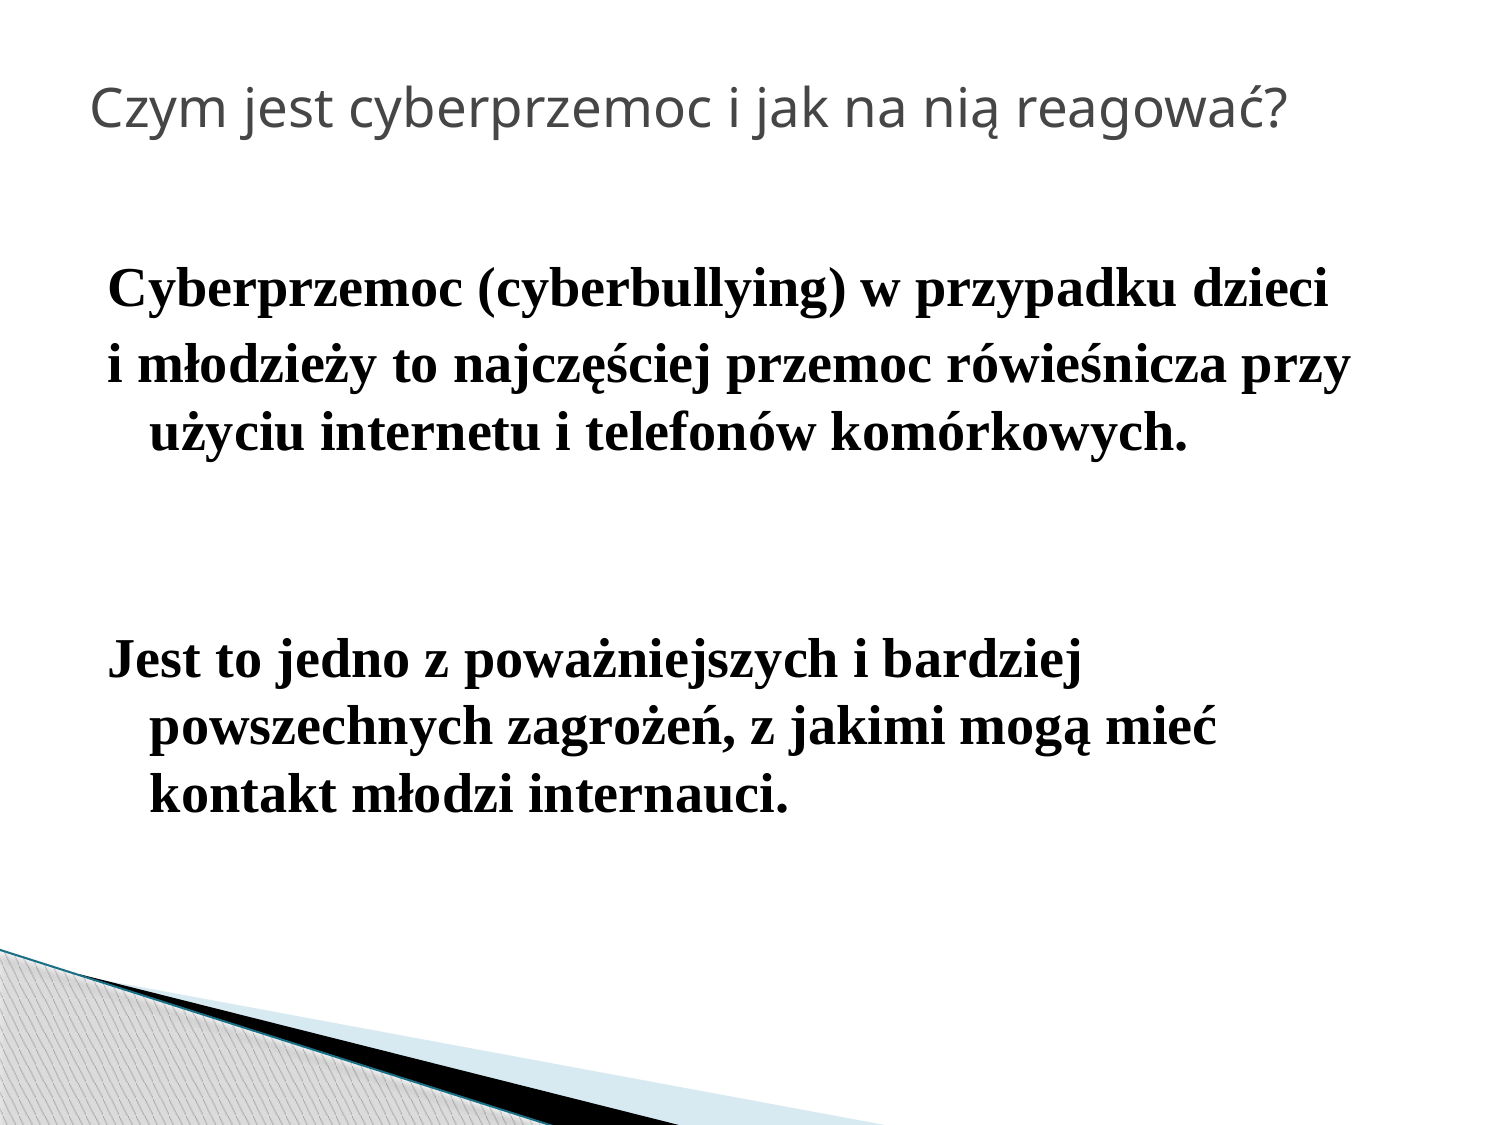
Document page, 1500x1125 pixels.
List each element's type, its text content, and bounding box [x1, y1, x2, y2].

title Czym jest cyberprzemoc i jak na nią reagować? [75, 45, 1425, 233]
list Cyberprzemoc (cyberbullying) w przypadku dzieci i młodzieży to najczęściej przemoc rówieśnicza przy użyciu internetu i telefonów komórkowych. Jest to jedno z poważniejszych i bardziej powszechnych zagrożeń, z jakimi mogą mieć kontakt młodzi internauci. [75, 243, 1425, 986]
